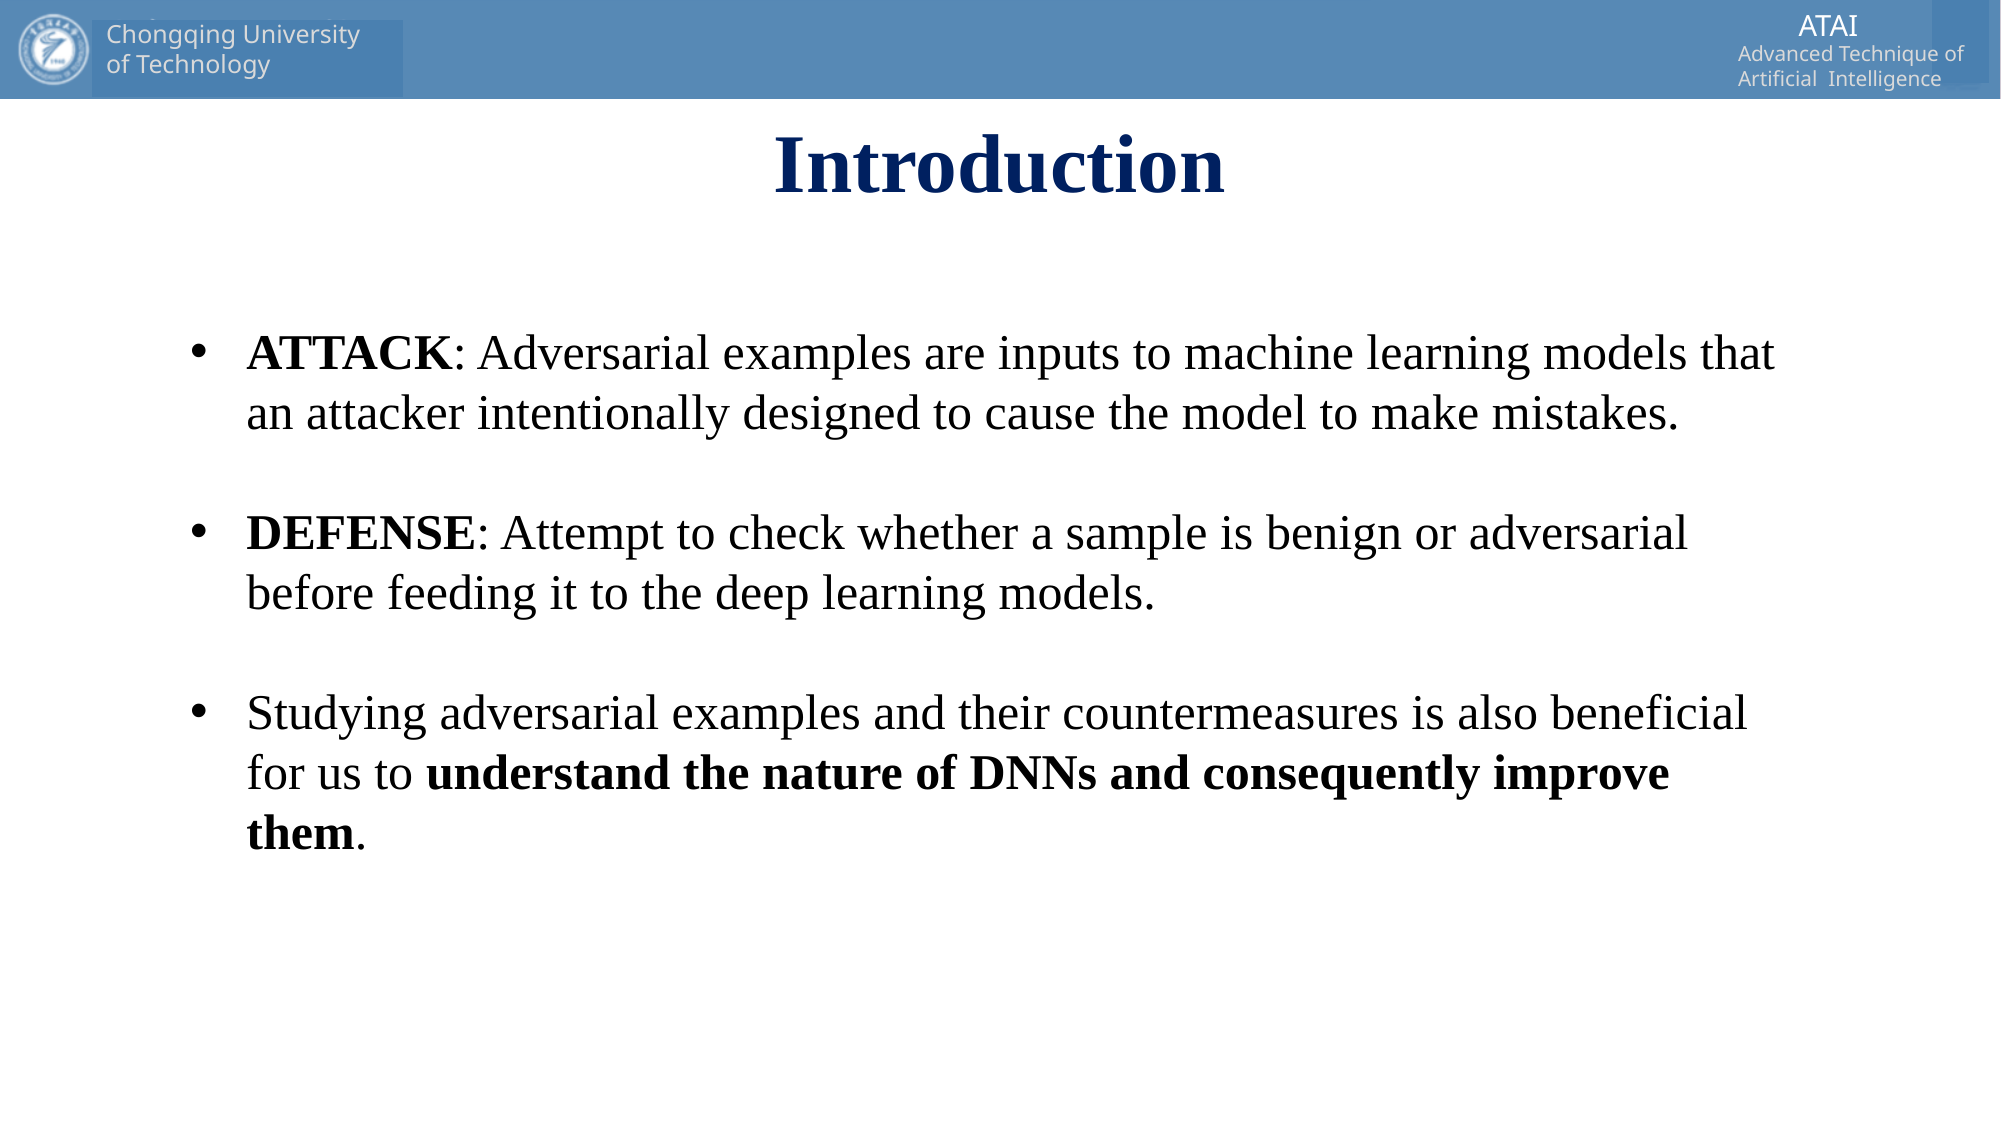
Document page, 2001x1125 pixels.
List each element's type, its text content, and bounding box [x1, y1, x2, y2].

picture [92, 20, 403, 97]
picture [1932, 0, 1989, 83]
title Introduction [137, 126, 1863, 206]
text_box ATTACK: Adversarial examples are inputs to machine learning models that an attacker intentionally designed to cause the model to make mistakes. DEFENSE: Attempt to check whether a sample is benign or adversarial before feeding it to the deep learning models. Studying adversarial examples and their countermeasures is also beneficial for us to understand the nature of DNNs and consequently improve them. [175, 312, 1794, 868]
